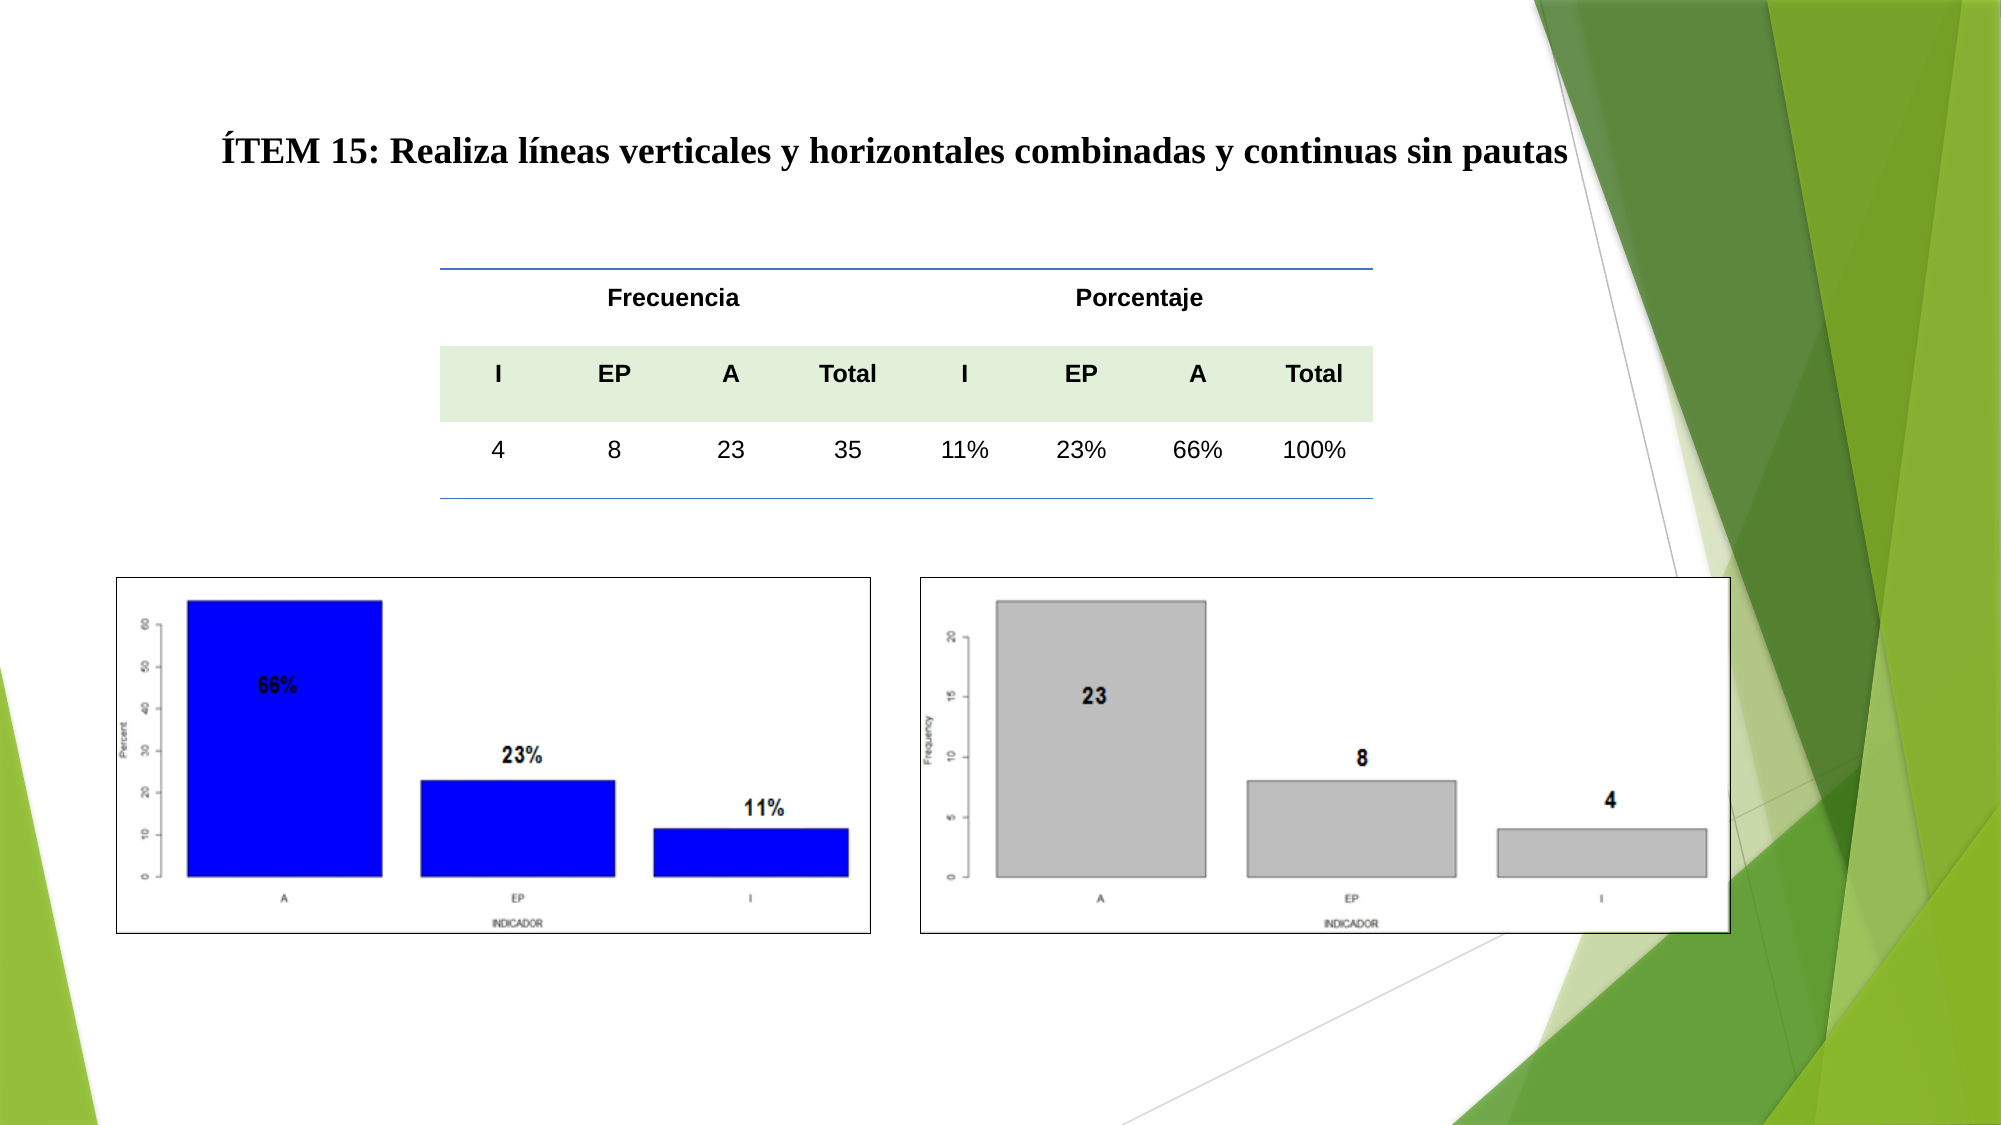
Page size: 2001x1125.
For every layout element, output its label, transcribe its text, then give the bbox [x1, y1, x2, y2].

table_cell EP [557, 346, 673, 422]
table_cell 23 [673, 422, 789, 498]
table_cell 4 [440, 422, 557, 498]
table_cell 23% [1023, 422, 1140, 498]
table_cell I [907, 346, 1023, 422]
picture [115, 576, 872, 935]
table_header Frecuencia [440, 270, 907, 346]
table_cell Total [789, 346, 907, 422]
table_cell 35 [789, 422, 907, 498]
table_cell Total [1256, 346, 1373, 422]
picture [920, 576, 1731, 935]
table_cell A [673, 346, 789, 422]
table_cell 8 [557, 422, 673, 498]
table_header Porcentaje [907, 270, 1373, 346]
table_cell A [1140, 346, 1256, 422]
table_cell 11% [907, 422, 1023, 498]
table_cell EP [1023, 346, 1140, 422]
table_cell I [440, 346, 557, 422]
table_cell 66% [1140, 422, 1256, 498]
text_box ÍTEM 15: Realiza líneas verticales y horizontales combinadas y continuas sin pautas [206, 95, 1636, 179]
table_cell 100% [1256, 422, 1373, 498]
